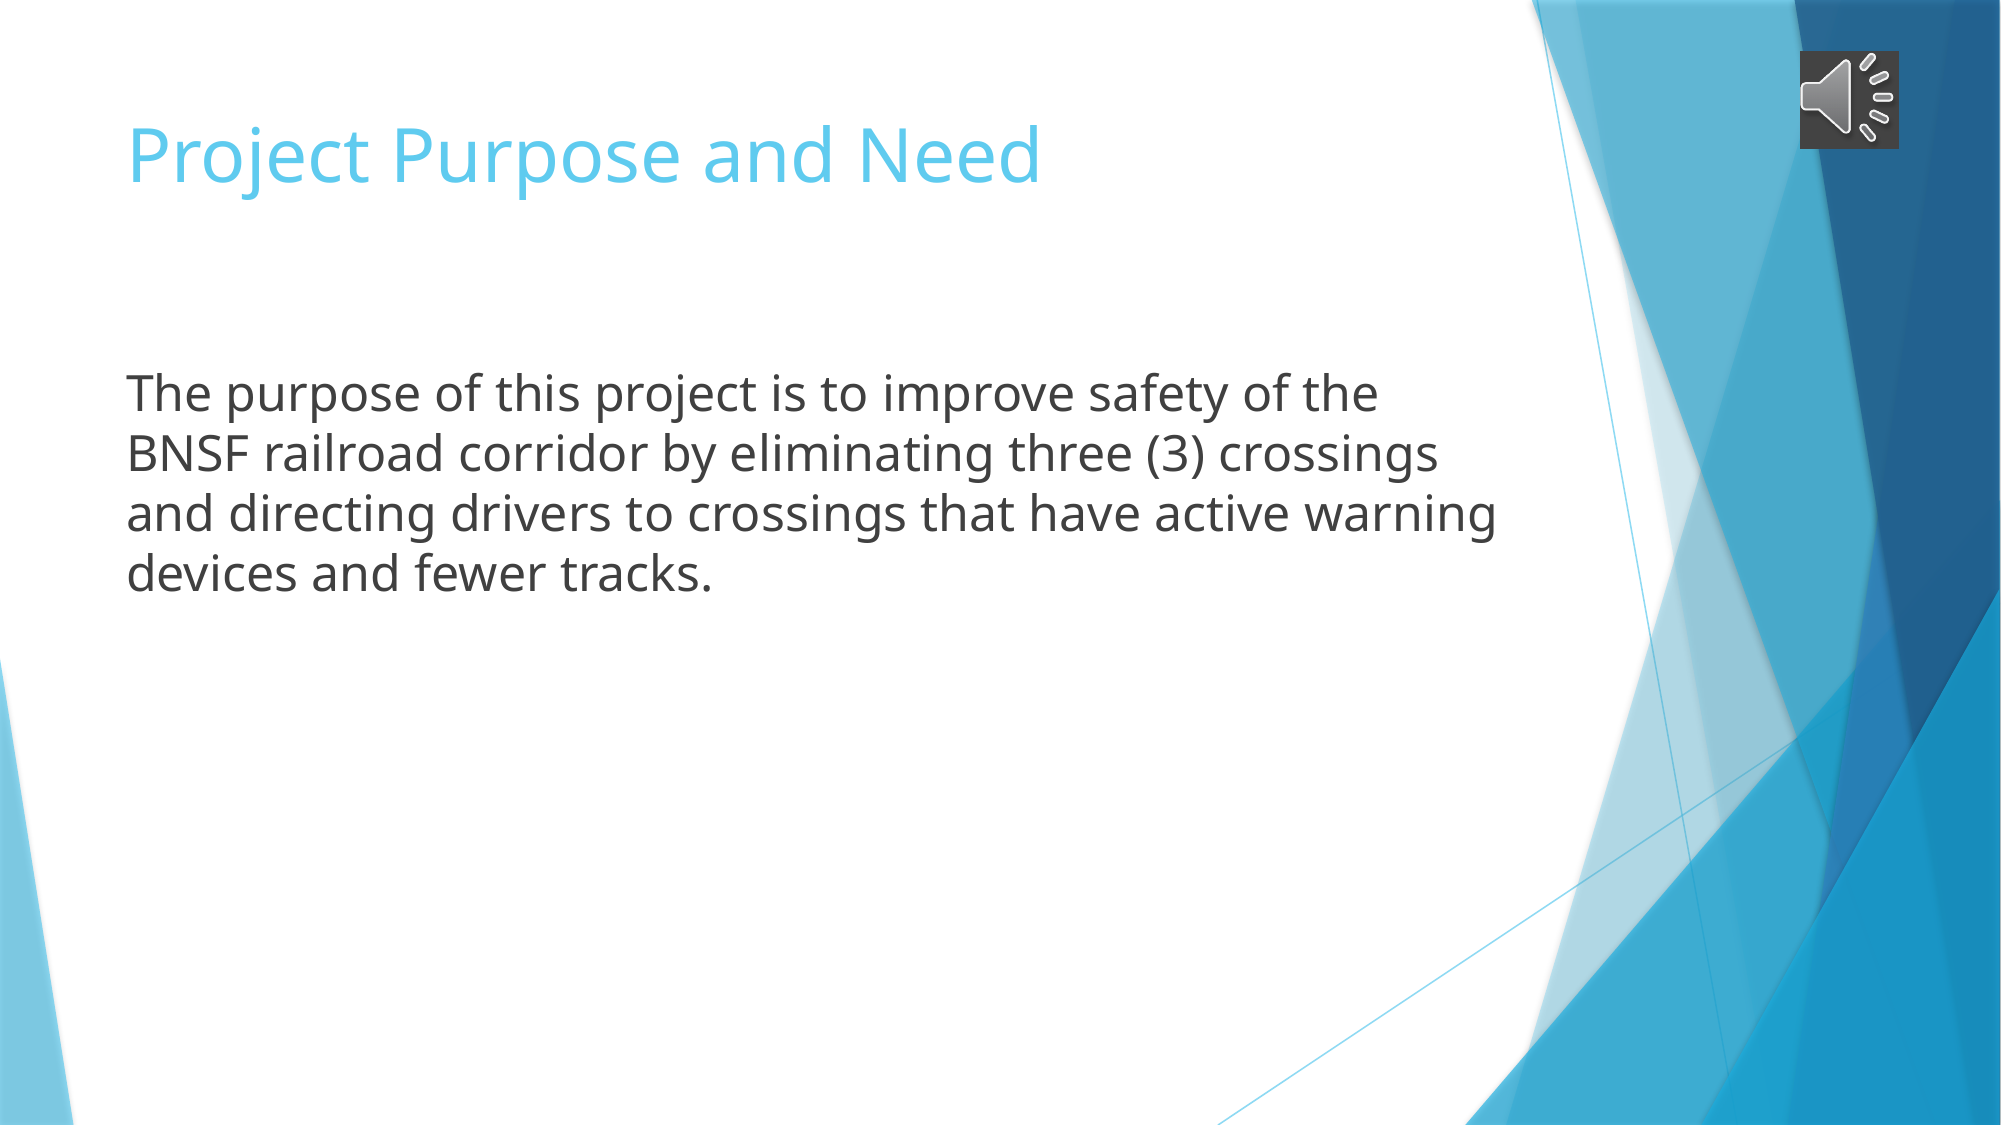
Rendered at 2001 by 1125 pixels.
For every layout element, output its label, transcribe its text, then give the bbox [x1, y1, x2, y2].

title Project Purpose and Need [111, 99, 1522, 317]
list The purpose of this project is to improve safety of the BNSF railroad corridor by eliminating three (3) crossings and directing drivers to crossings that have active warning devices and fewer tracks. [111, 354, 1522, 578]
picture [1798, 49, 1900, 151]
